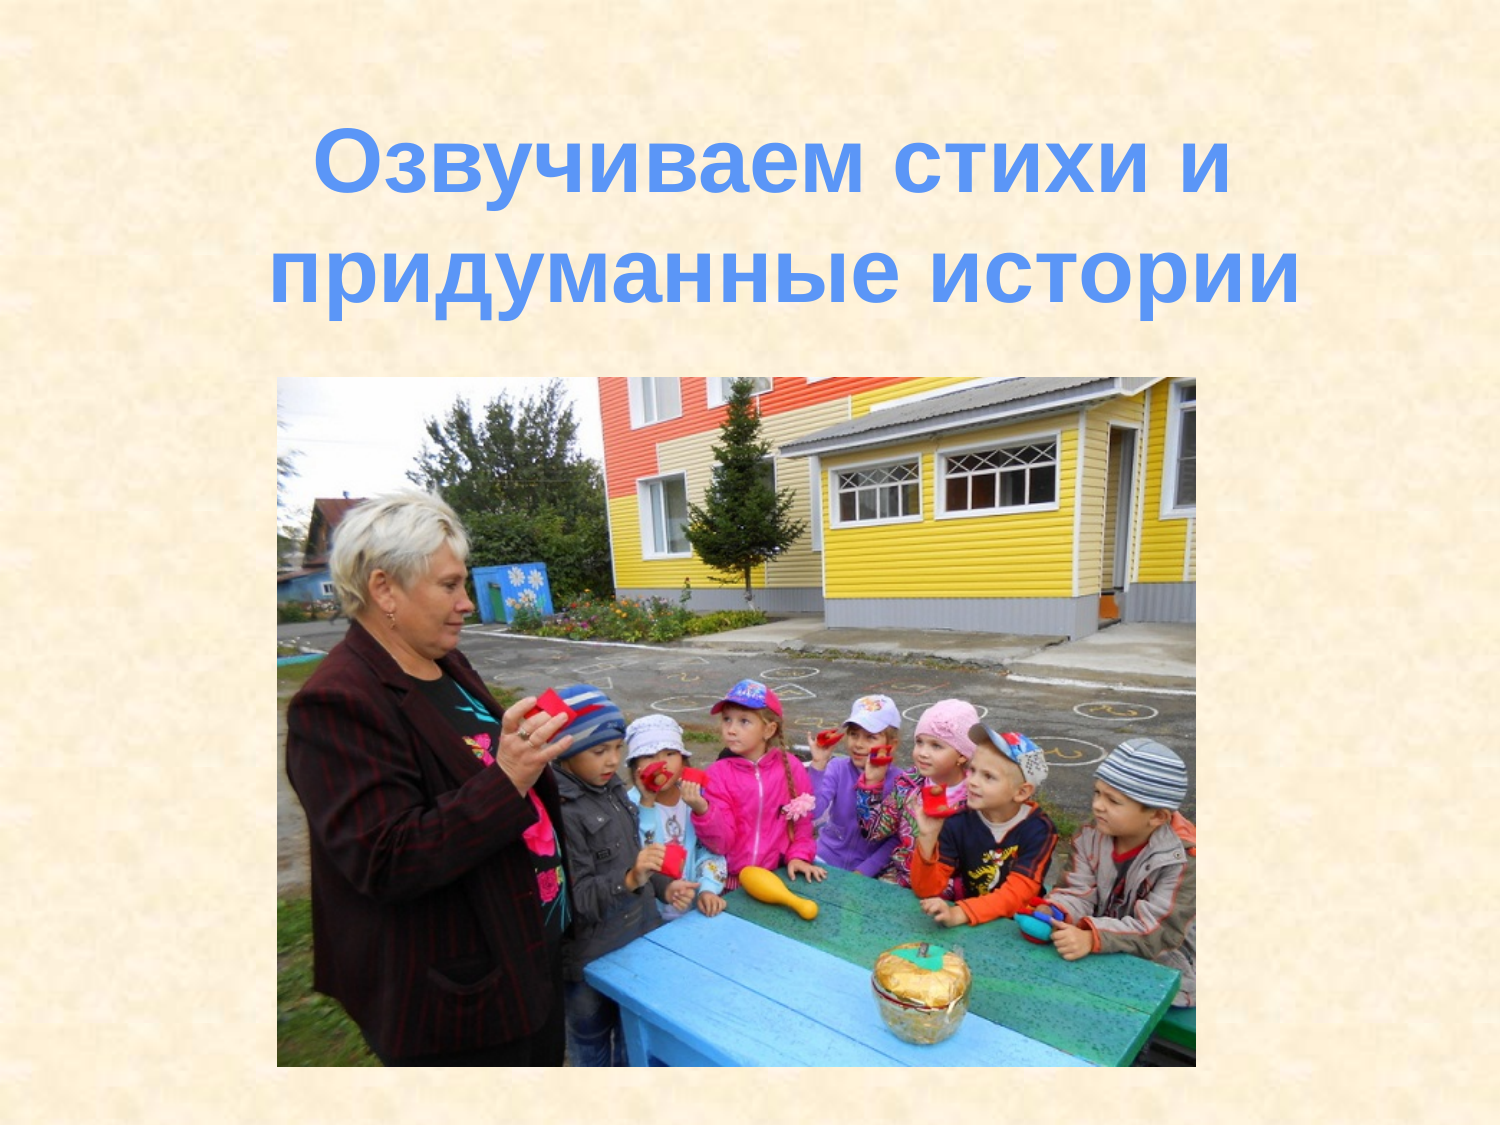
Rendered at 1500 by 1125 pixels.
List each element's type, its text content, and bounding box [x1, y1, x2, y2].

picture [0, 0, 1500, 1125]
text_box Озвучиваем стихи и придуманные истории [105, 93, 1442, 329]
